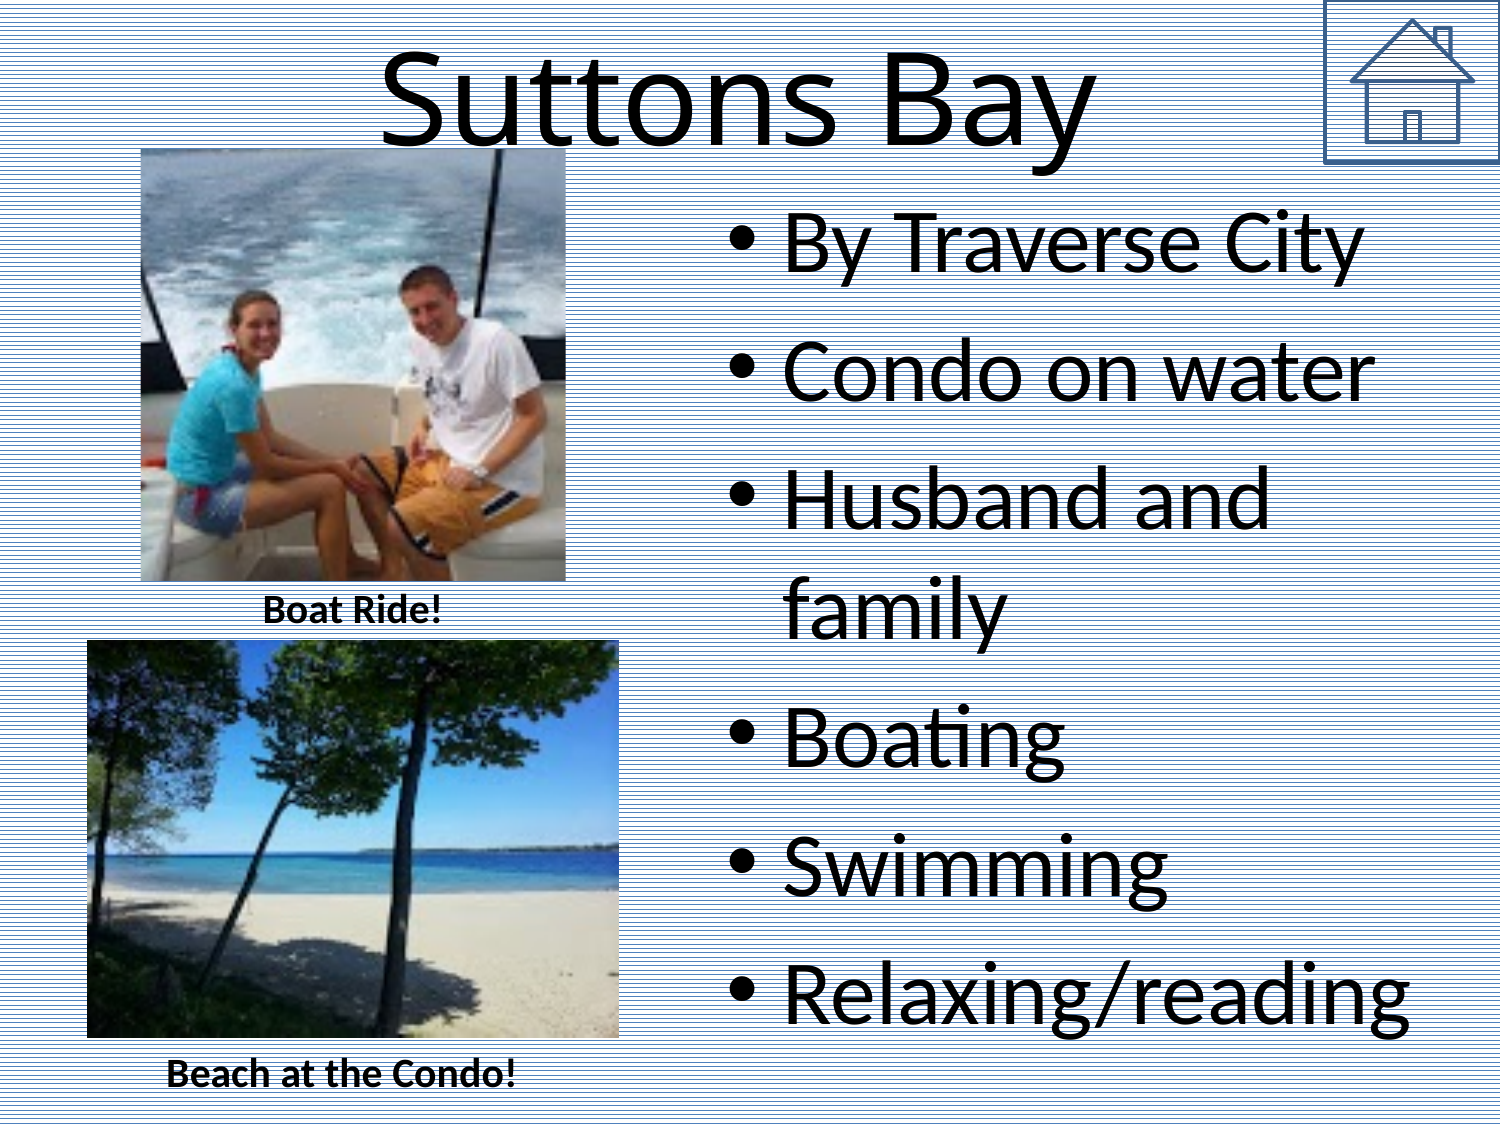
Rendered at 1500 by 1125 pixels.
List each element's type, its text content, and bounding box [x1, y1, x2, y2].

text_box Boat Ride! [134, 574, 572, 638]
title Suttons Bay [350, 0, 1126, 188]
text_box Beach at the Condo! [112, 1047, 572, 1103]
list By Traverse City Condo on water Husband and family Boating Swimming Relaxing/reading [711, 173, 1499, 1100]
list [140, 148, 566, 581]
text_box [1323, 0, 1500, 165]
picture [87, 640, 619, 1039]
